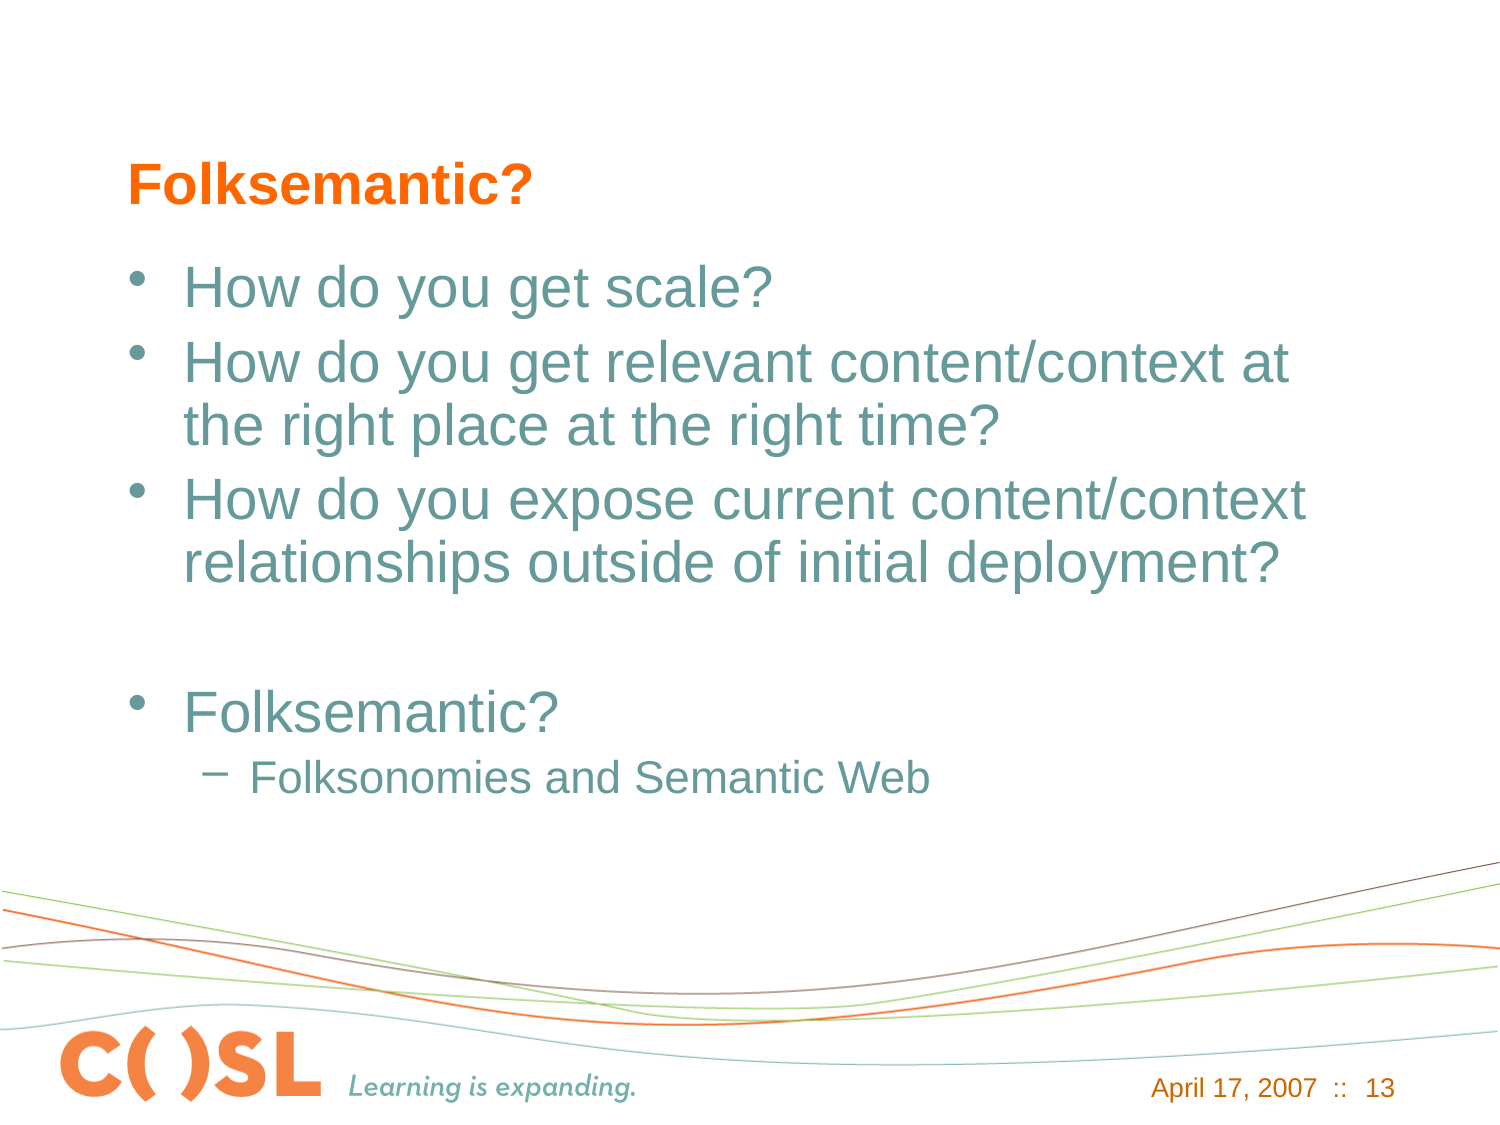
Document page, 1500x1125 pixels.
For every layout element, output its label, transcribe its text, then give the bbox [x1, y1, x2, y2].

title Folksemantic? [112, 87, 1388, 249]
list How do you get scale? How do you get relevant content/context at the right place at the right time? How do you expose current content/context relationships outside of initial deployment? Folksemantic? Folksonomies and Semantic Web [112, 249, 1388, 925]
picture [0, 862, 1500, 1103]
slide_number 13 [1350, 1062, 1475, 1113]
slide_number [750, 1062, 1350, 1113]
